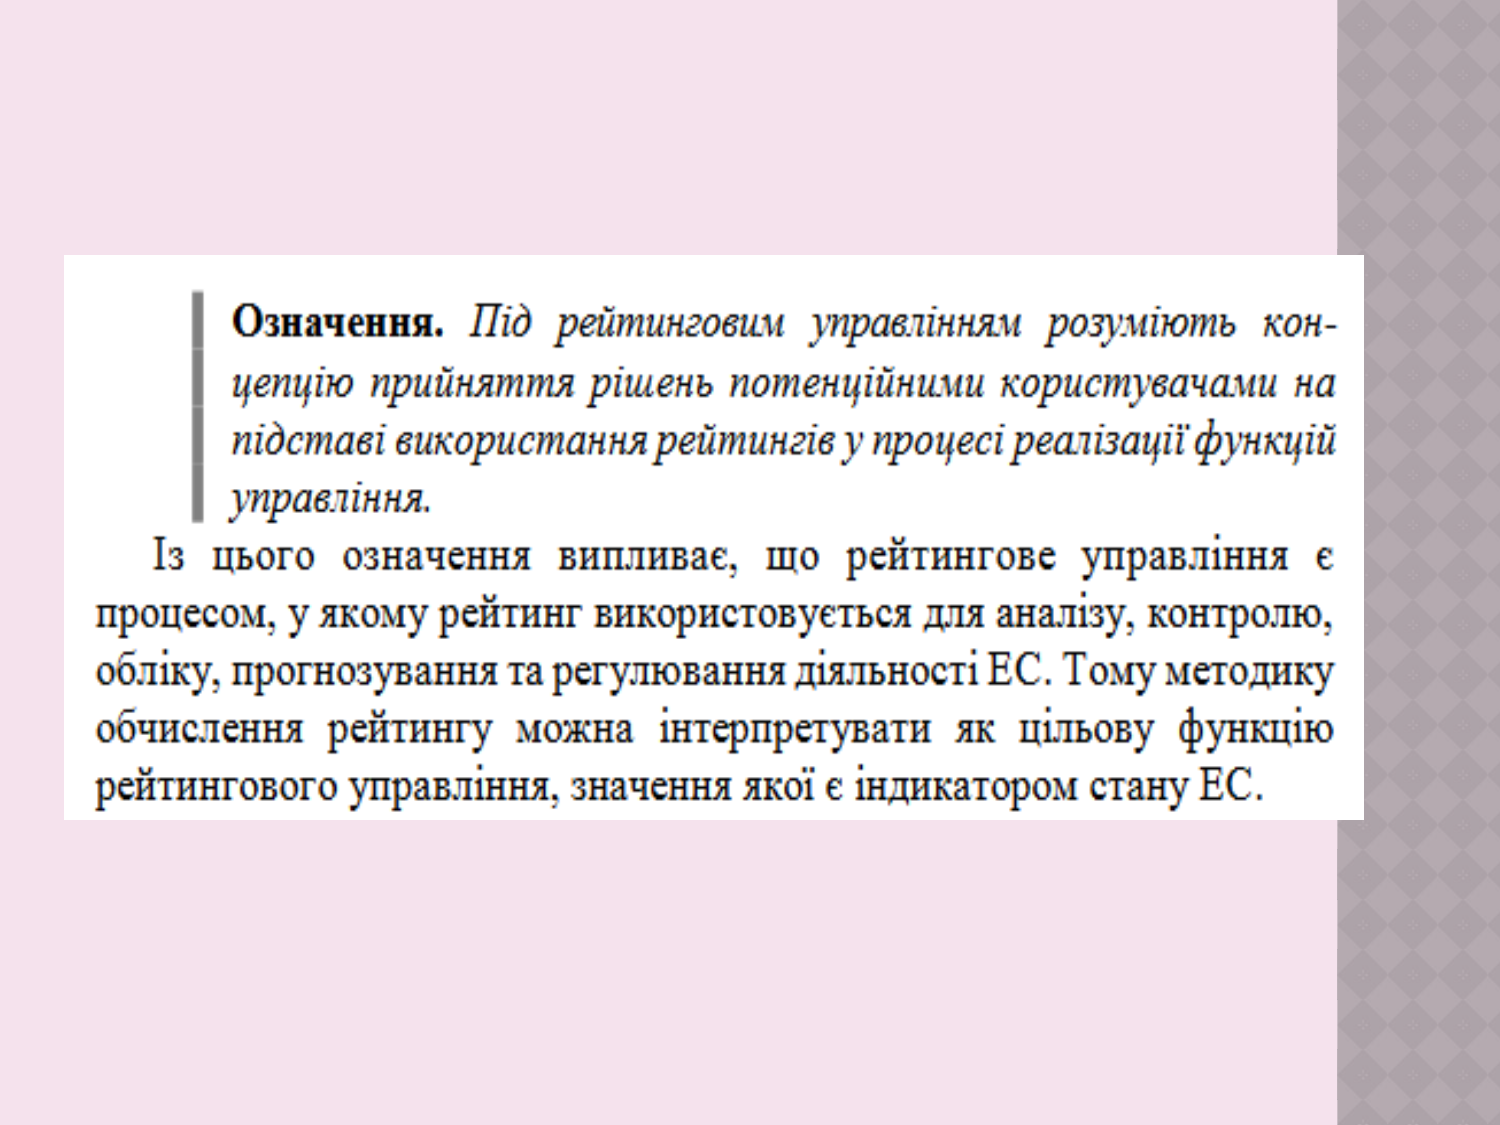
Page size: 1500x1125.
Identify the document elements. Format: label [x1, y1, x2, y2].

picture [64, 254, 1365, 821]
